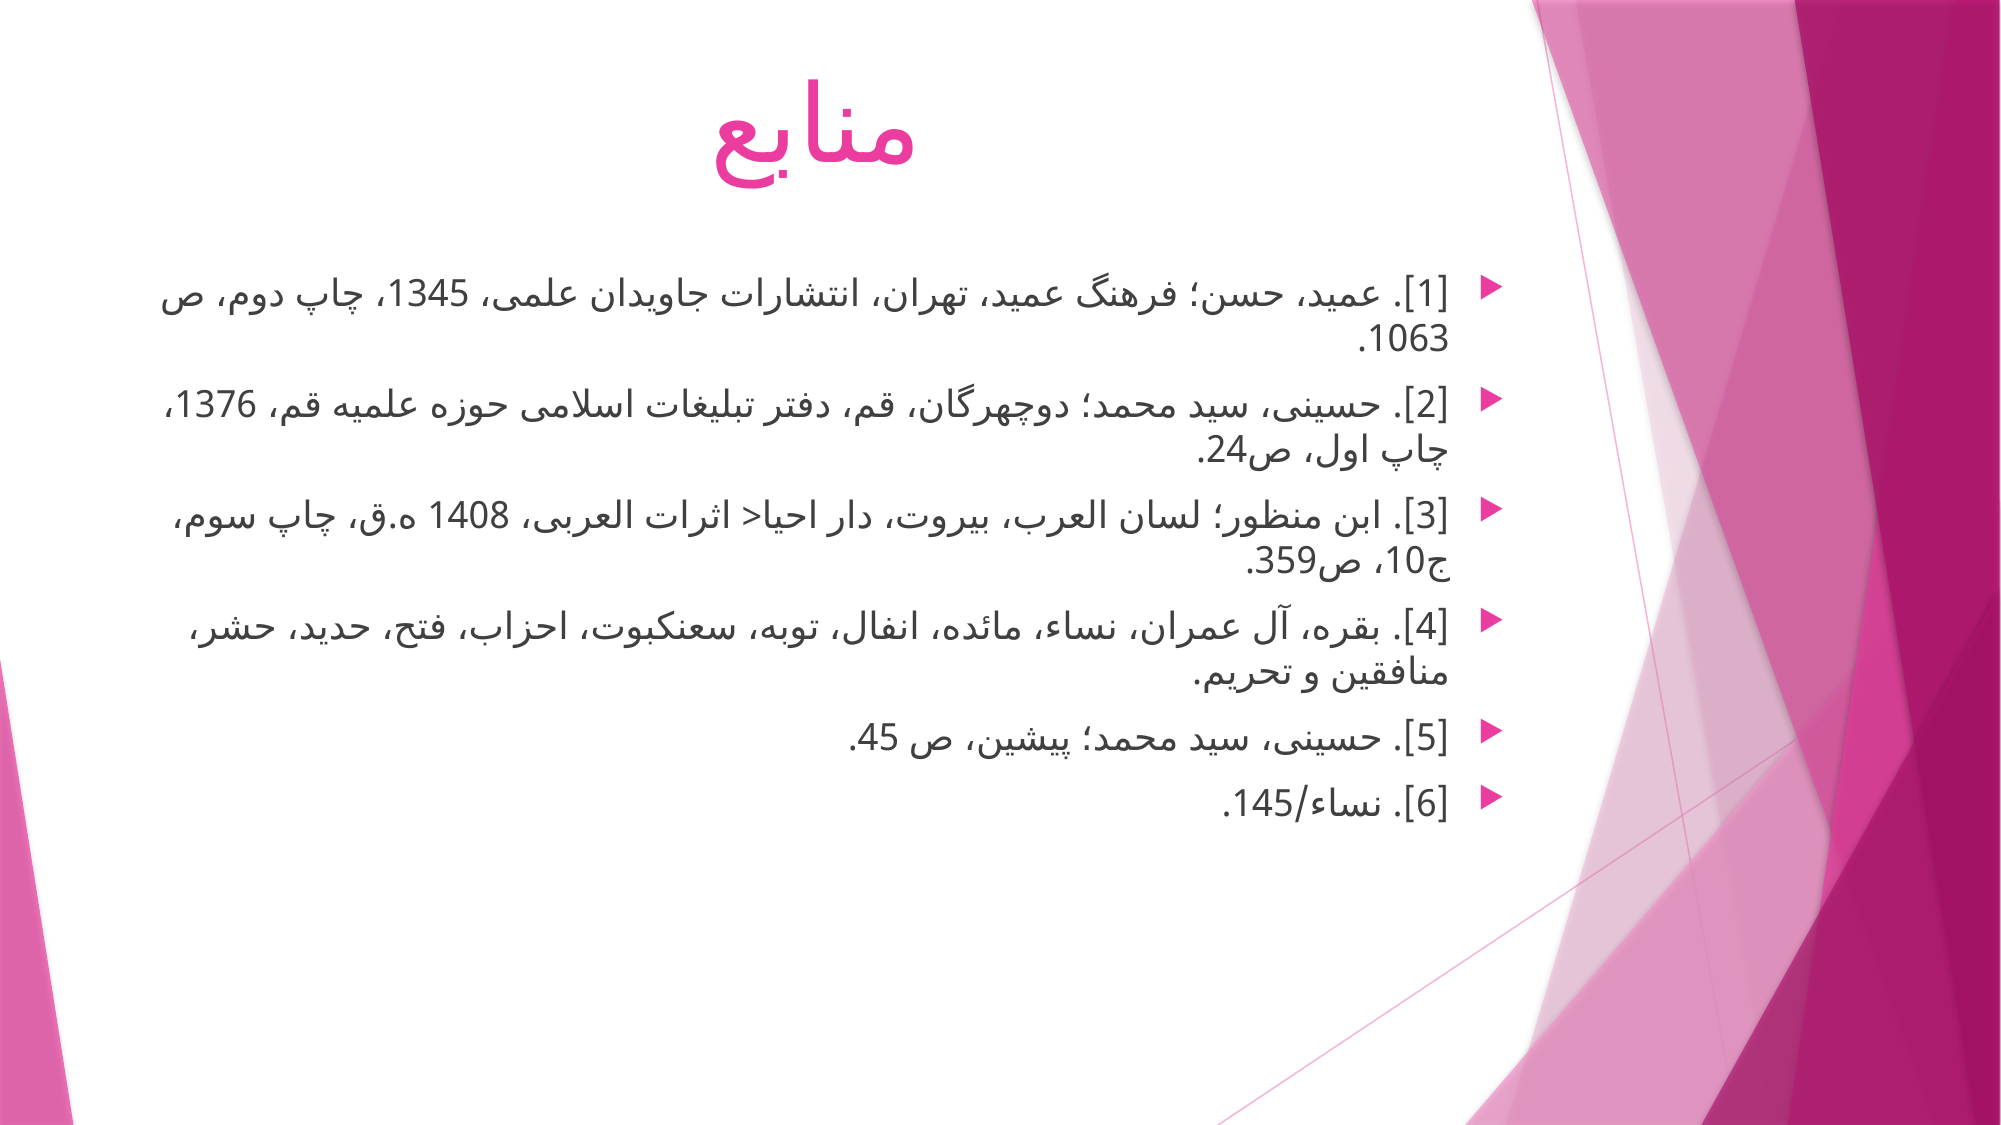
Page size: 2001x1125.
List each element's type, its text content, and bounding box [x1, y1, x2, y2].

list [1]. عمید، حسن؛ فرهنگ عمید، تهران، انتشارات جاویدان علمی، 1345، چاپ دوم، ص 1063. [2]. حسینی، سید محمد؛ دوچهرگان، قم، دفتر تبلیغات اسلامی حوزه علمیه قم، 1376، چاپ اول، ص24. [3]. ابن منظور؛ لسان العرب، بیروت، دار احیا< اثرات العربی، 1408 ه.ق، چاپ سوم، ج10، ص359. [4]. بقره، آل عمران، نساء، مائده، انفال، توبه، سعنکبوت، احزاب، فتح، حدید، حشر، منافقین و تحریم. [5]. حسینی، سید محمد؛ پیشین، ص 45. [6]. نساء/145. [111, 261, 1522, 992]
title منابع [111, 46, 1522, 193]
